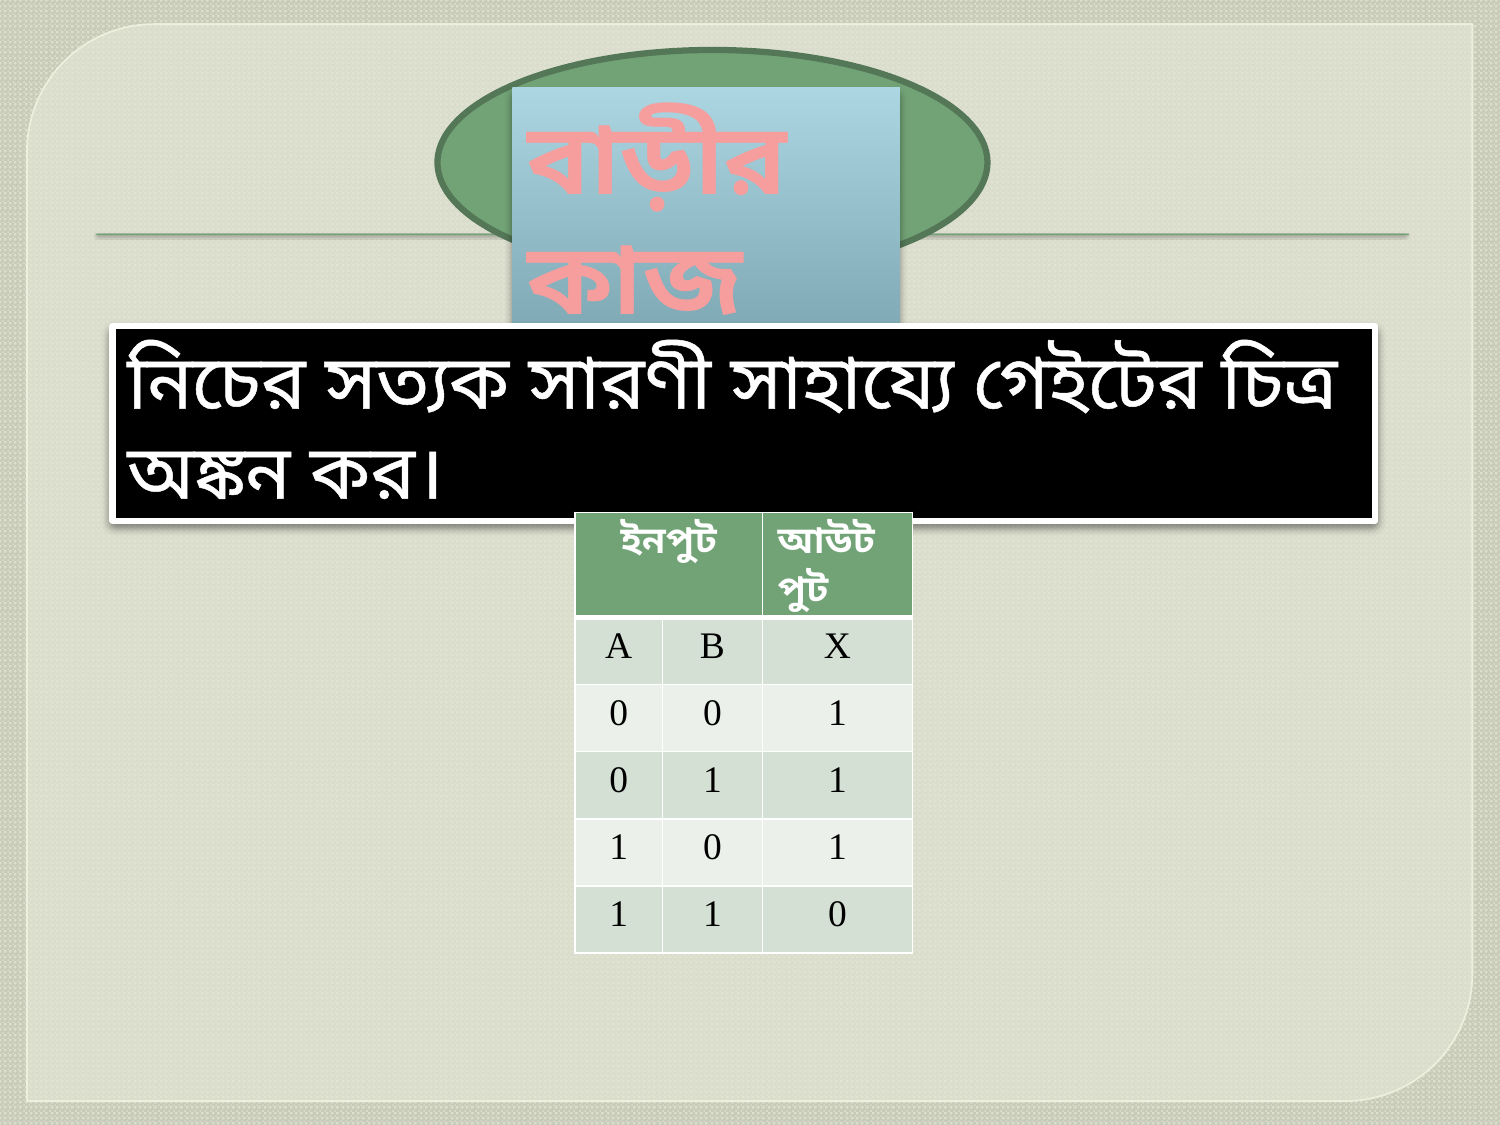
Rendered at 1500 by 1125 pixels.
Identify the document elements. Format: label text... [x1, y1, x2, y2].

text_box নিচের সত্যক সারণী সাহায্যে গেইটের চিত্র অঙ্কন কর। [109, 323, 1378, 524]
table_cell 1 [663, 752, 762, 818]
table_cell 1 [763, 820, 912, 885]
table_cell 1 [576, 820, 662, 885]
table_cell 1 [576, 887, 662, 952]
table_cell 1 [663, 887, 762, 952]
table_cell 0 [576, 752, 662, 818]
table_cell 1 [763, 685, 912, 751]
table_cell 0 [663, 820, 762, 885]
table_header আউটপুট [763, 513, 912, 615]
text_box [434, 46, 991, 245]
table_header ইনপুট [576, 513, 762, 615]
table_cell 0 [576, 685, 662, 751]
table_cell A [576, 620, 662, 684]
text_box বাড়ীর কাজ [512, 87, 900, 323]
table_cell X [763, 620, 912, 684]
table_cell B [663, 620, 762, 684]
table_cell 0 [663, 685, 762, 751]
table_cell 0 [763, 887, 912, 952]
table_cell 1 [763, 752, 912, 818]
